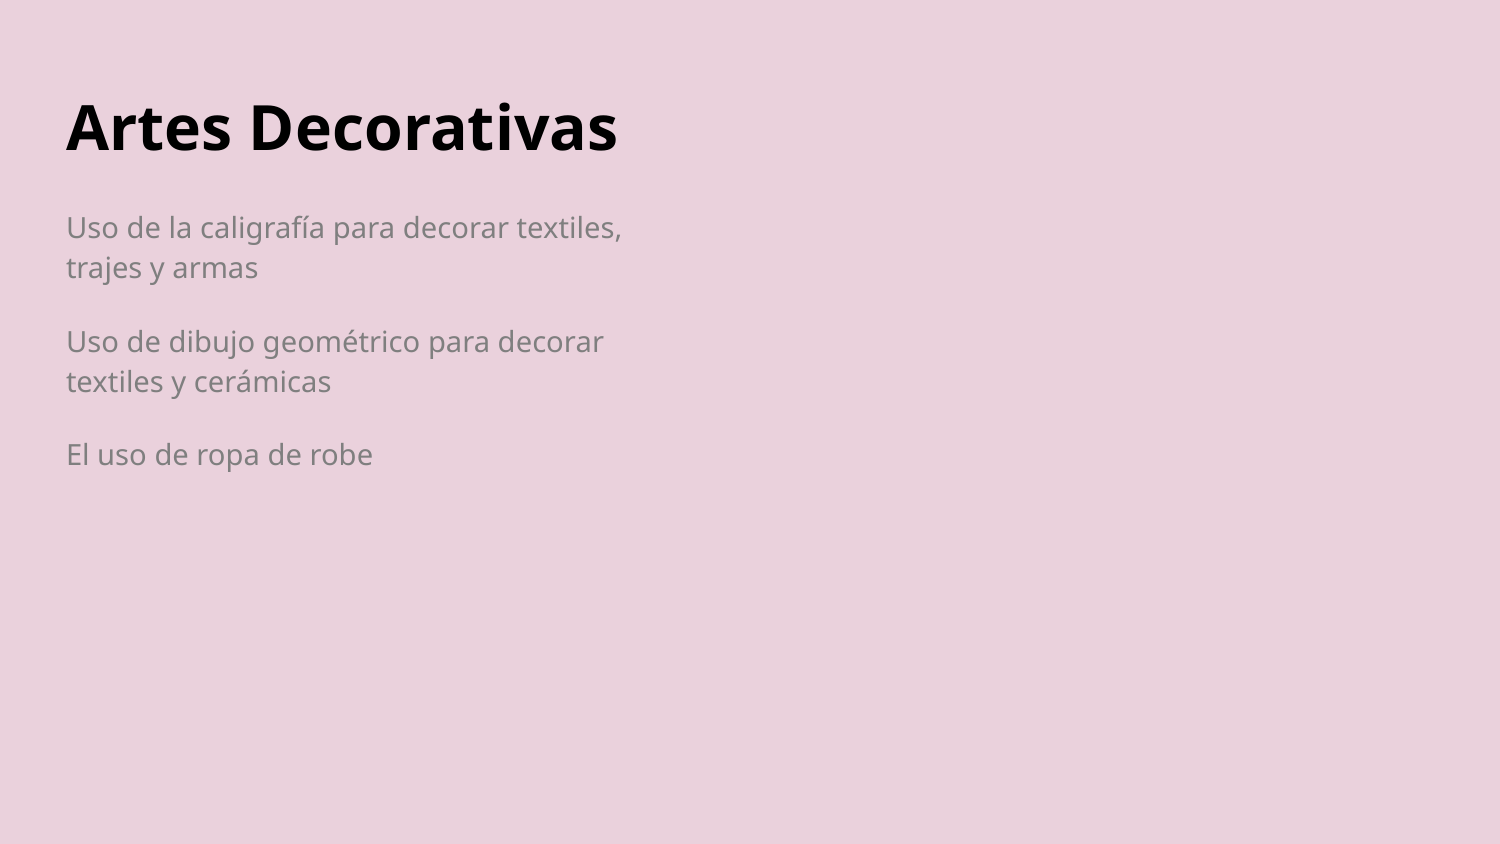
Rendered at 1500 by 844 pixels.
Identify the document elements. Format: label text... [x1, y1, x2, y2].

title Artes Decorativas [51, 72, 1449, 176]
list Uso de la caligrafía para decorar textiles, trajes y armas Uso de dibujo geométrico para decorar textiles y cerámicas El uso de ropa de robe [51, 189, 708, 750]
